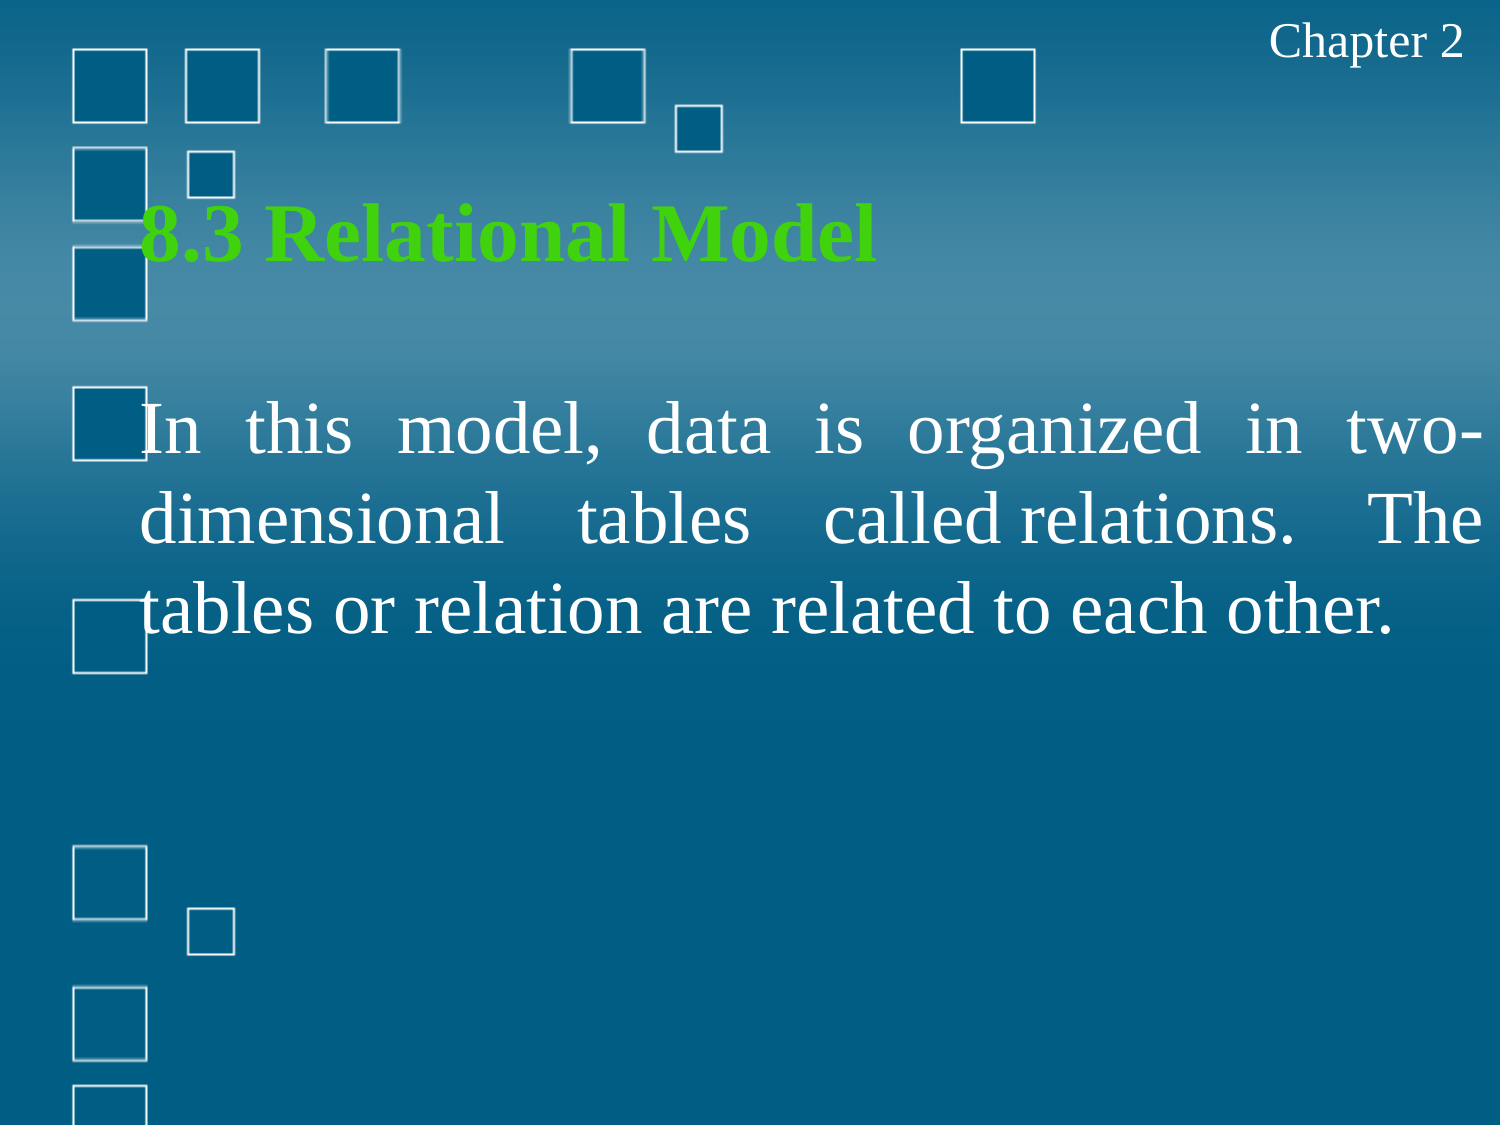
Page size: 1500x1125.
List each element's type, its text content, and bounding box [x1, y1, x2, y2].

text_box Chapter 2 [1254, 0, 1496, 75]
picture [72, 845, 147, 922]
picture [187, 908, 235, 956]
picture [72, 985, 147, 1062]
picture [0, 11, 1500, 578]
picture [72, 1085, 147, 1125]
picture [72, 599, 147, 674]
text_box 8.3 Relational Model In this model, data is organized in two-dimensional tables called relations. The tables or relation are related to each other. [125, 171, 1500, 656]
